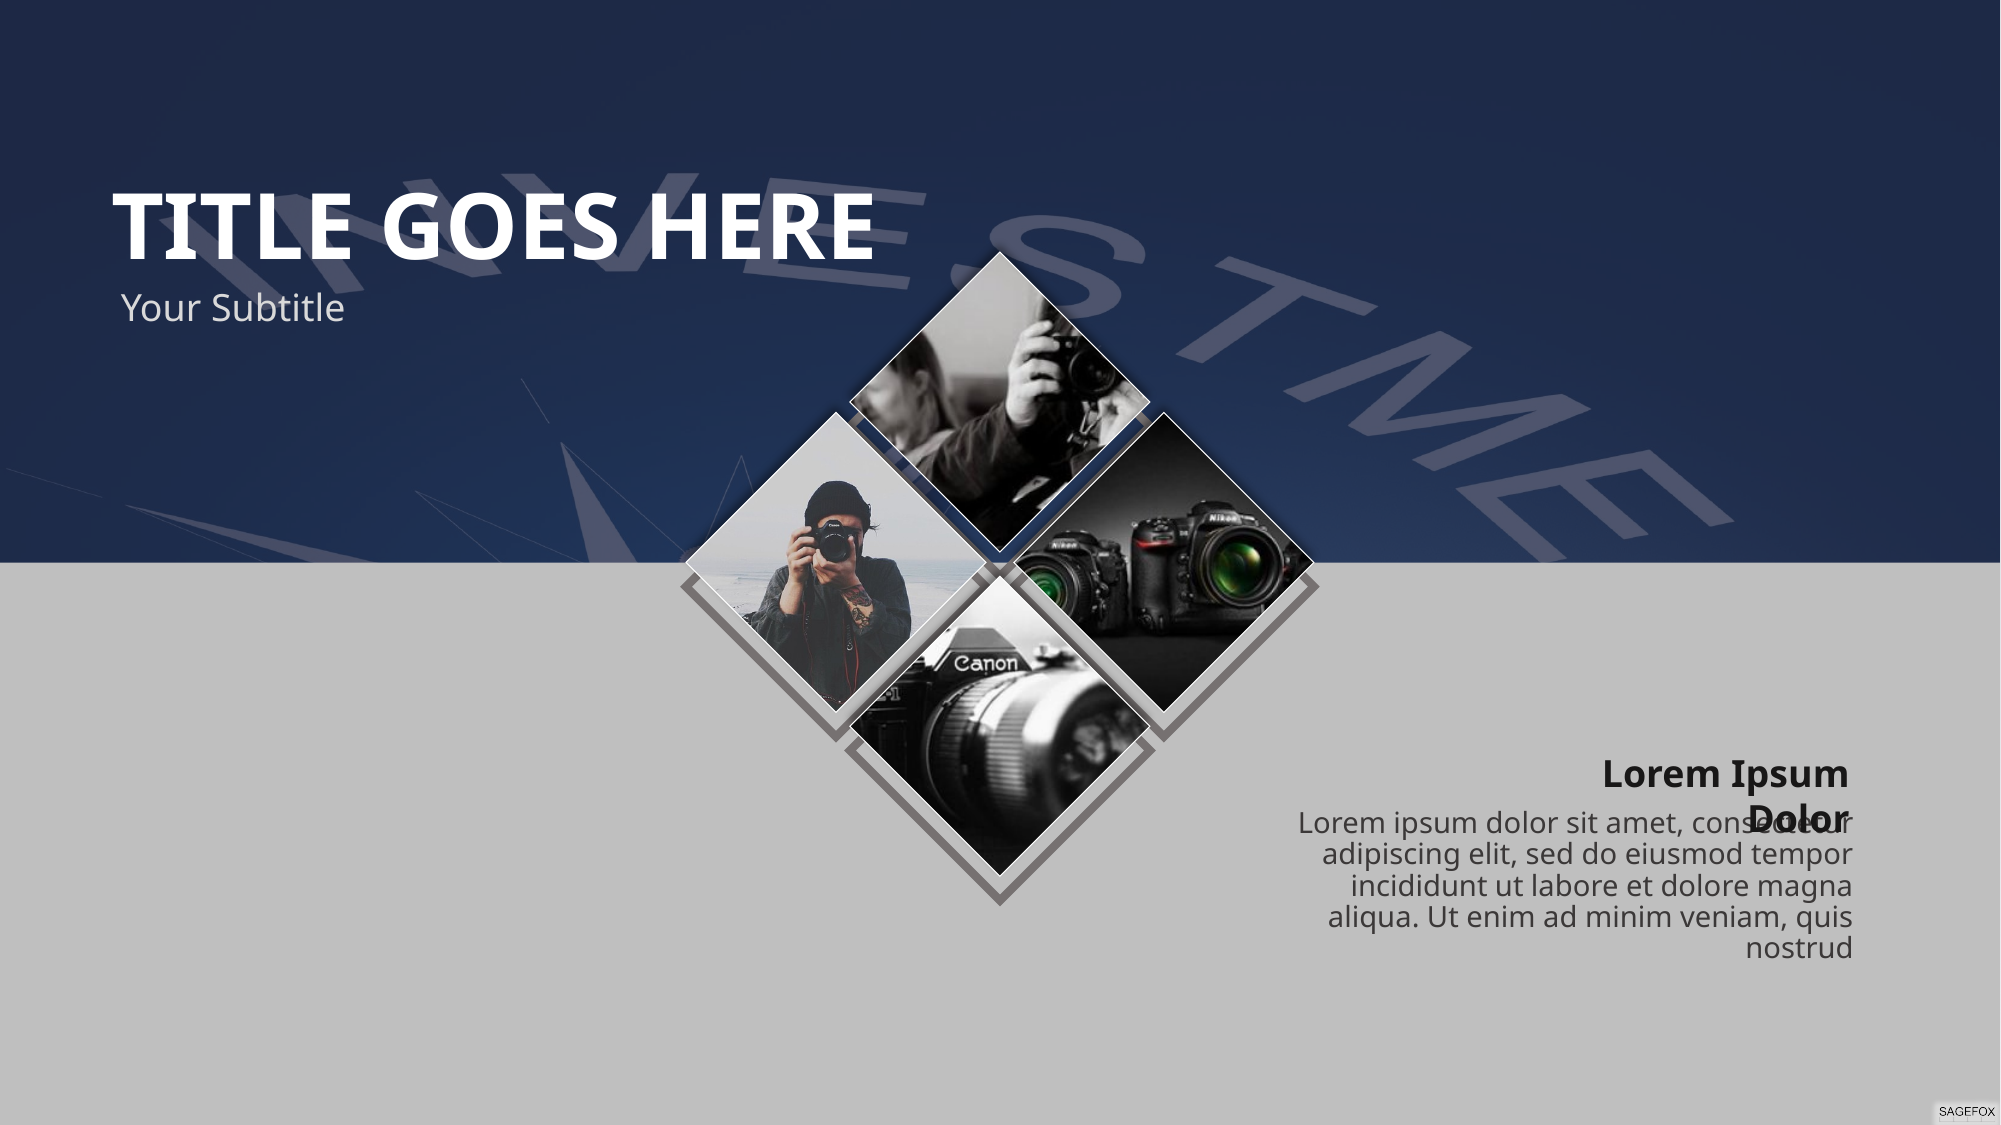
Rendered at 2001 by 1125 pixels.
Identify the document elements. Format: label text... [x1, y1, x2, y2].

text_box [849, 252, 1150, 576]
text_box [686, 412, 987, 737]
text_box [1013, 412, 1314, 737]
text_box TITLE GOES HERE [96, 160, 1000, 285]
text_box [849, 576, 1150, 901]
text_box [0, 561, 2000, 1125]
picture [1936, 1106, 1997, 1123]
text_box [1287, 742, 1865, 945]
text_box Your Subtitle [106, 276, 363, 336]
